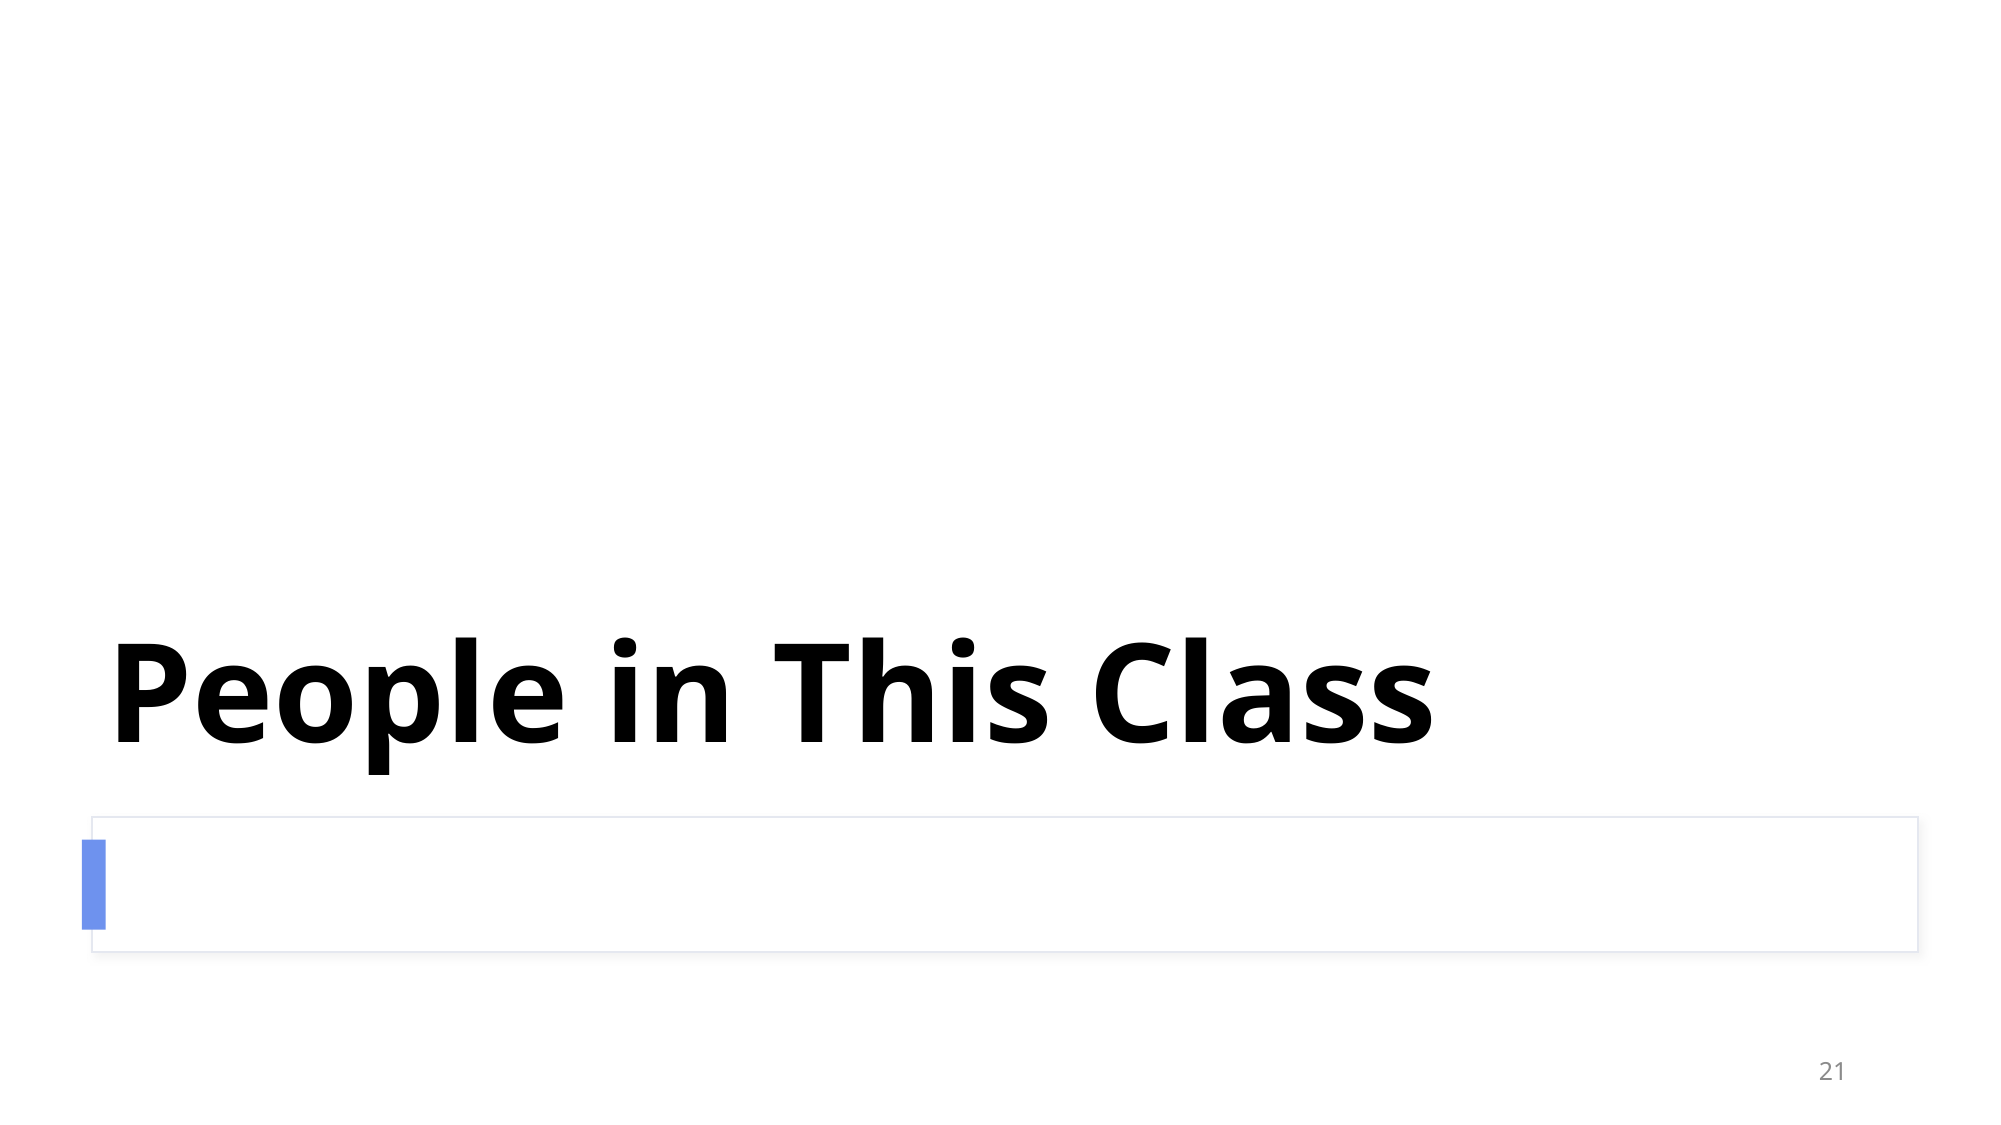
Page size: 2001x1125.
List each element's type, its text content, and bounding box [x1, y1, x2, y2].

title People in This Class [91, 104, 1878, 780]
slide_number 21 [1412, 1042, 1863, 1103]
